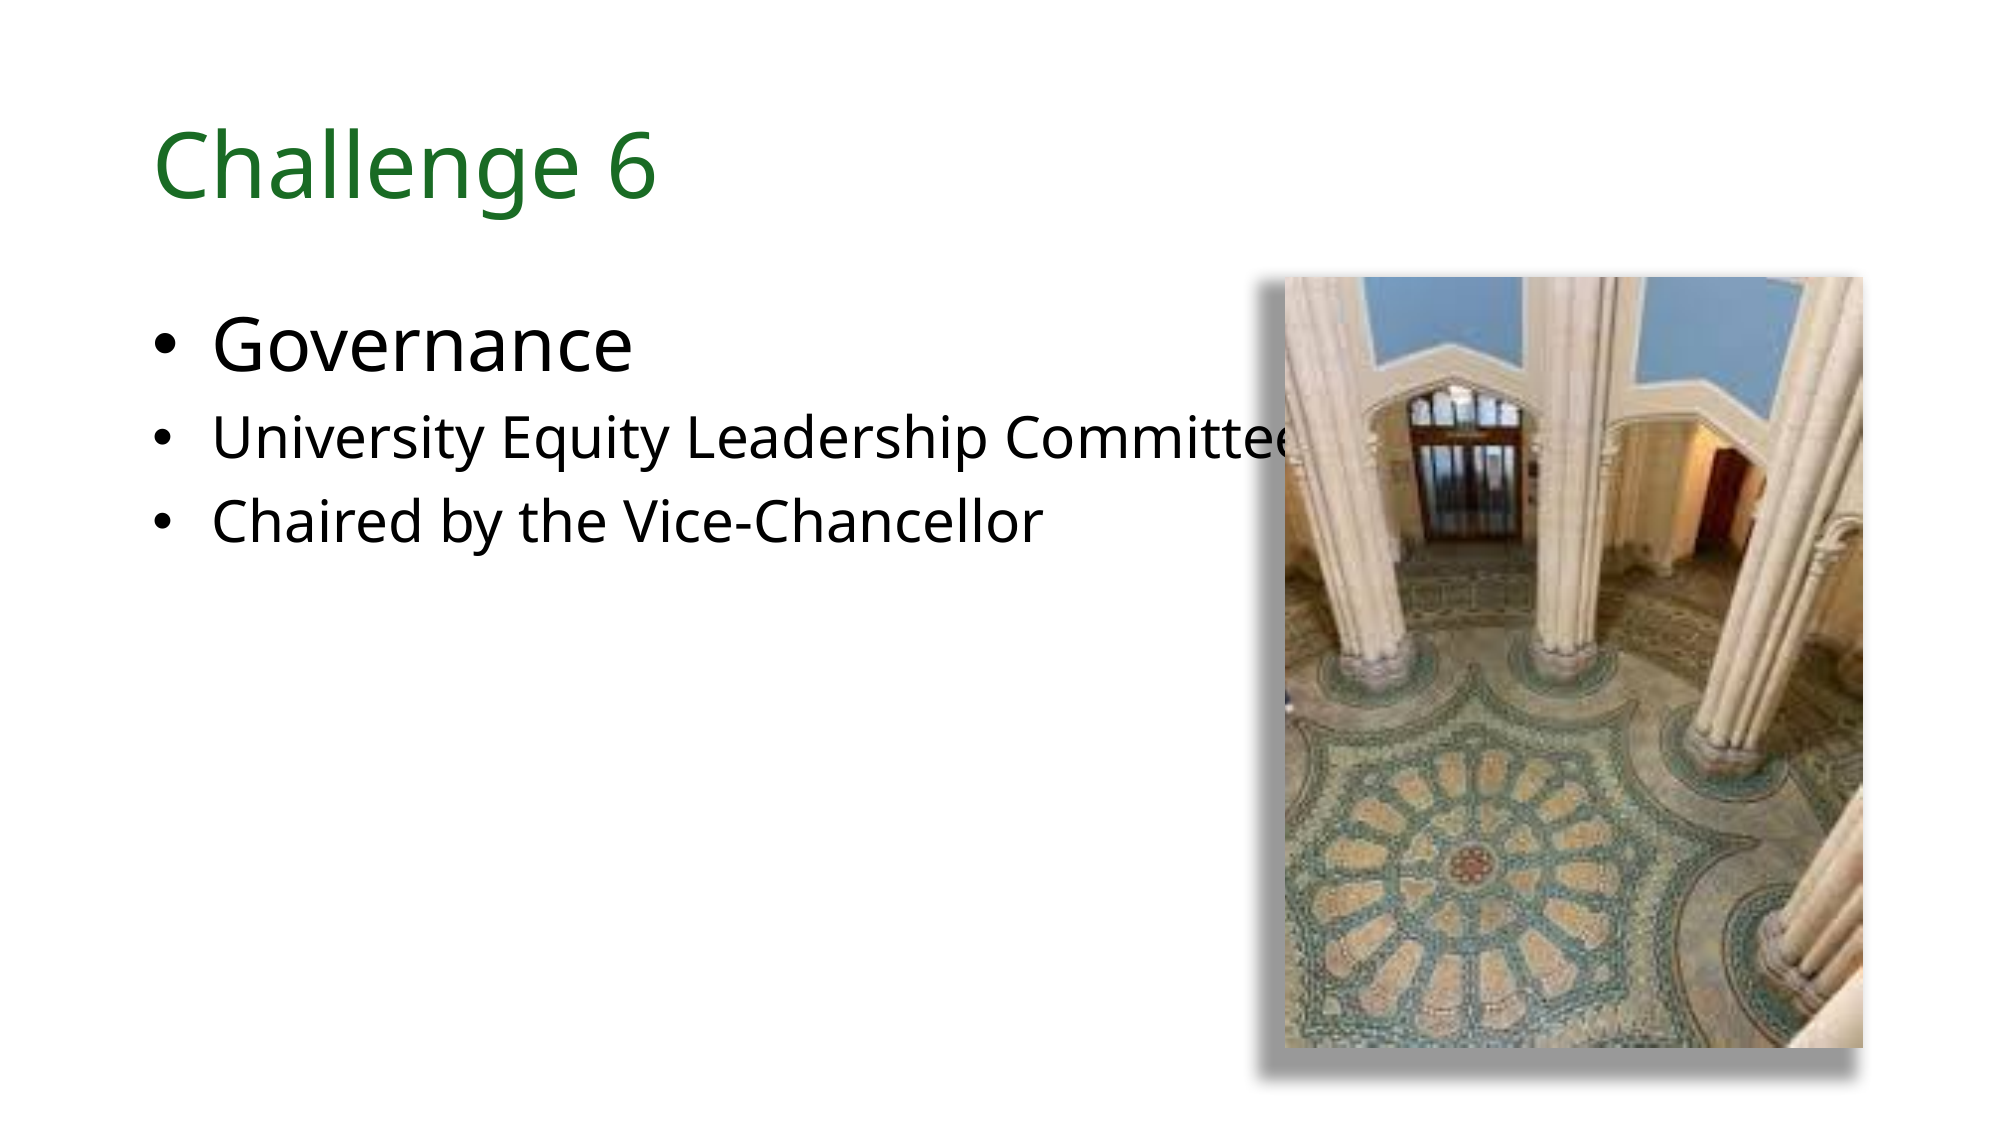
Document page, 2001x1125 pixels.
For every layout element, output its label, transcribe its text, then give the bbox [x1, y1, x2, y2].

picture [1285, 276, 1863, 1048]
title Challenge 6 [137, 59, 1863, 278]
list Governance University Equity Leadership Committee Chaired by the Vice-Chancellor [137, 299, 1247, 1014]
